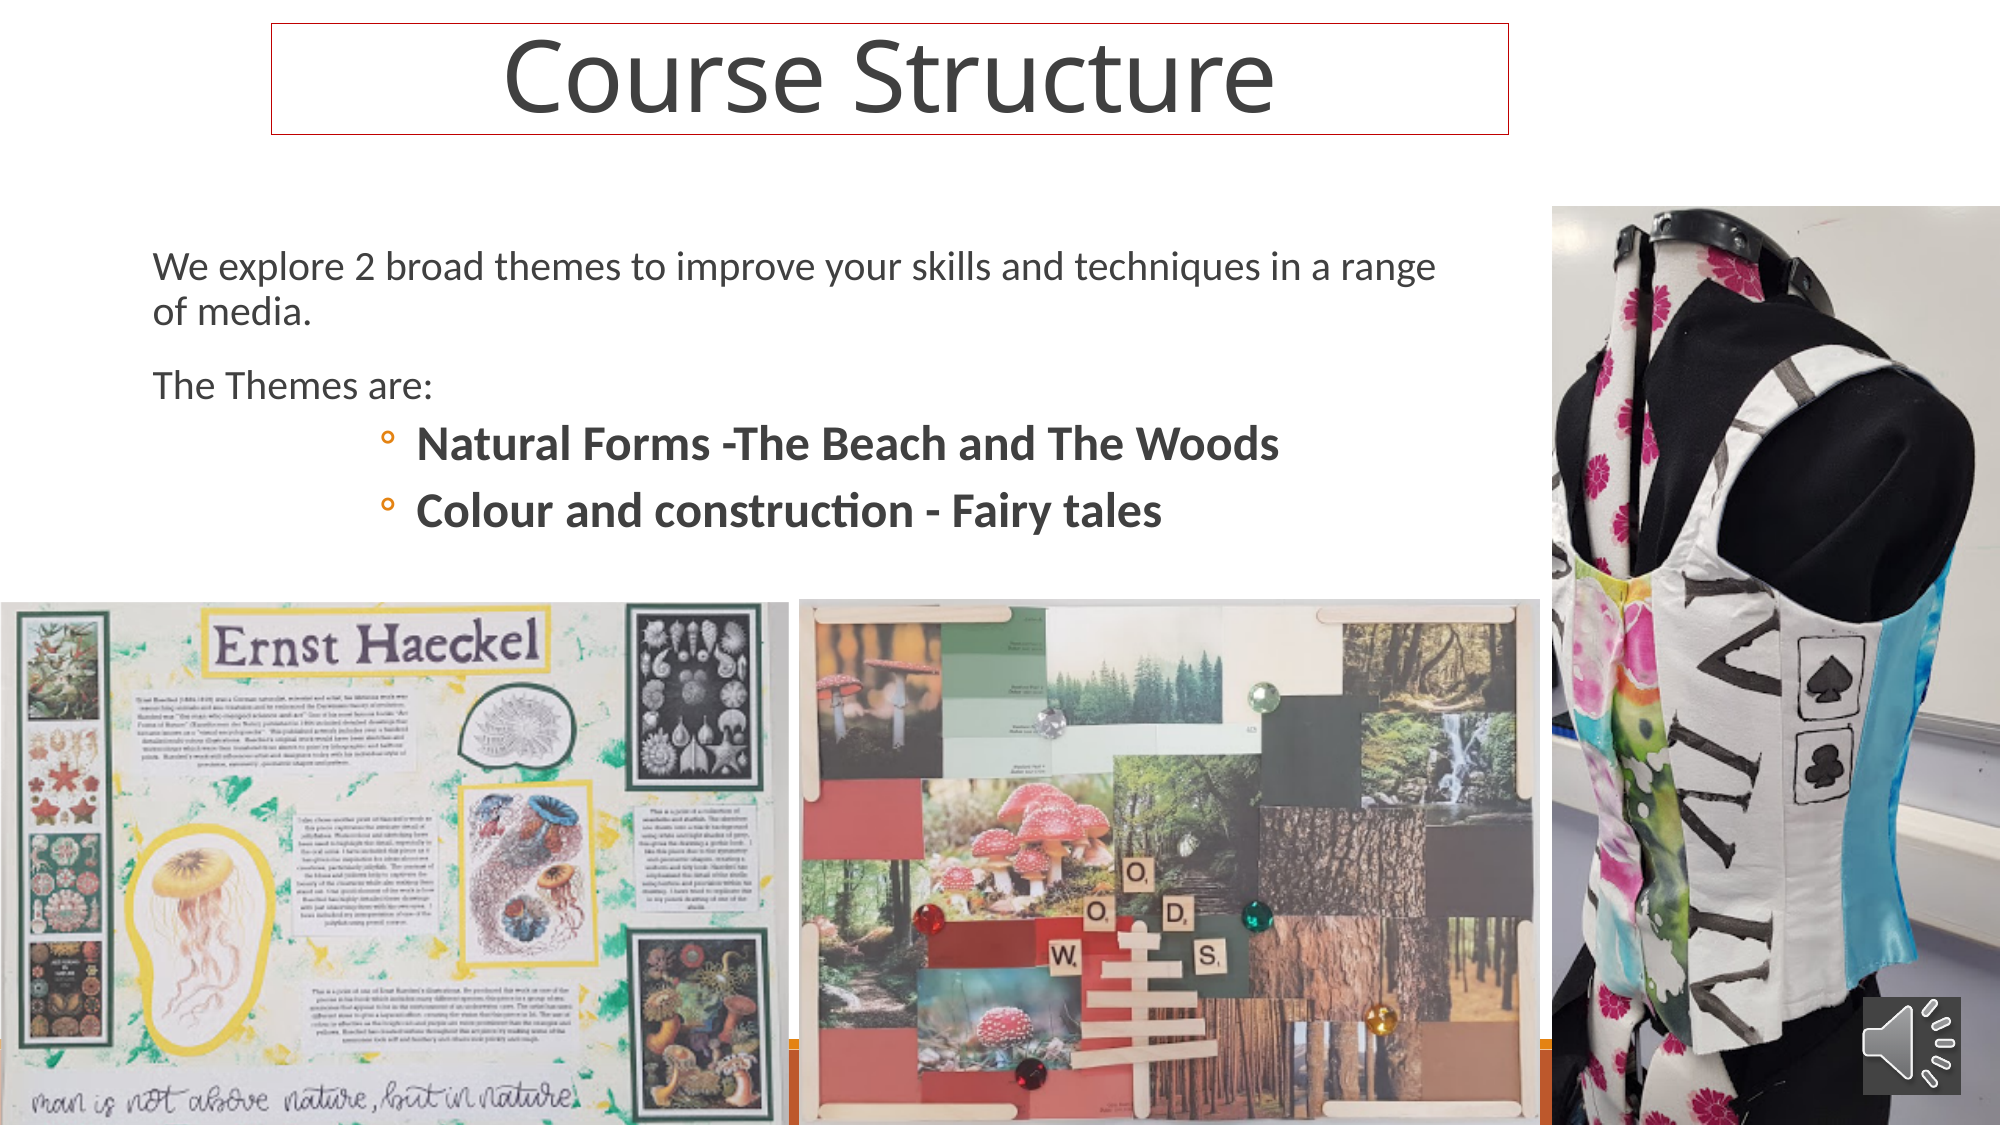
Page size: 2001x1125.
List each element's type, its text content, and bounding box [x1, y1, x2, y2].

text_box We explore 2 broad themes to improve your skills and techniques in a range of media. The Themes are: Natural Forms -The Beach and The Woods Colour and construction - Fairy tales [123, 237, 1455, 546]
picture [799, 599, 1540, 1125]
picture [2, 469, 788, 1125]
text_box Course Structure [271, 23, 1509, 135]
picture [1552, 205, 2000, 1125]
